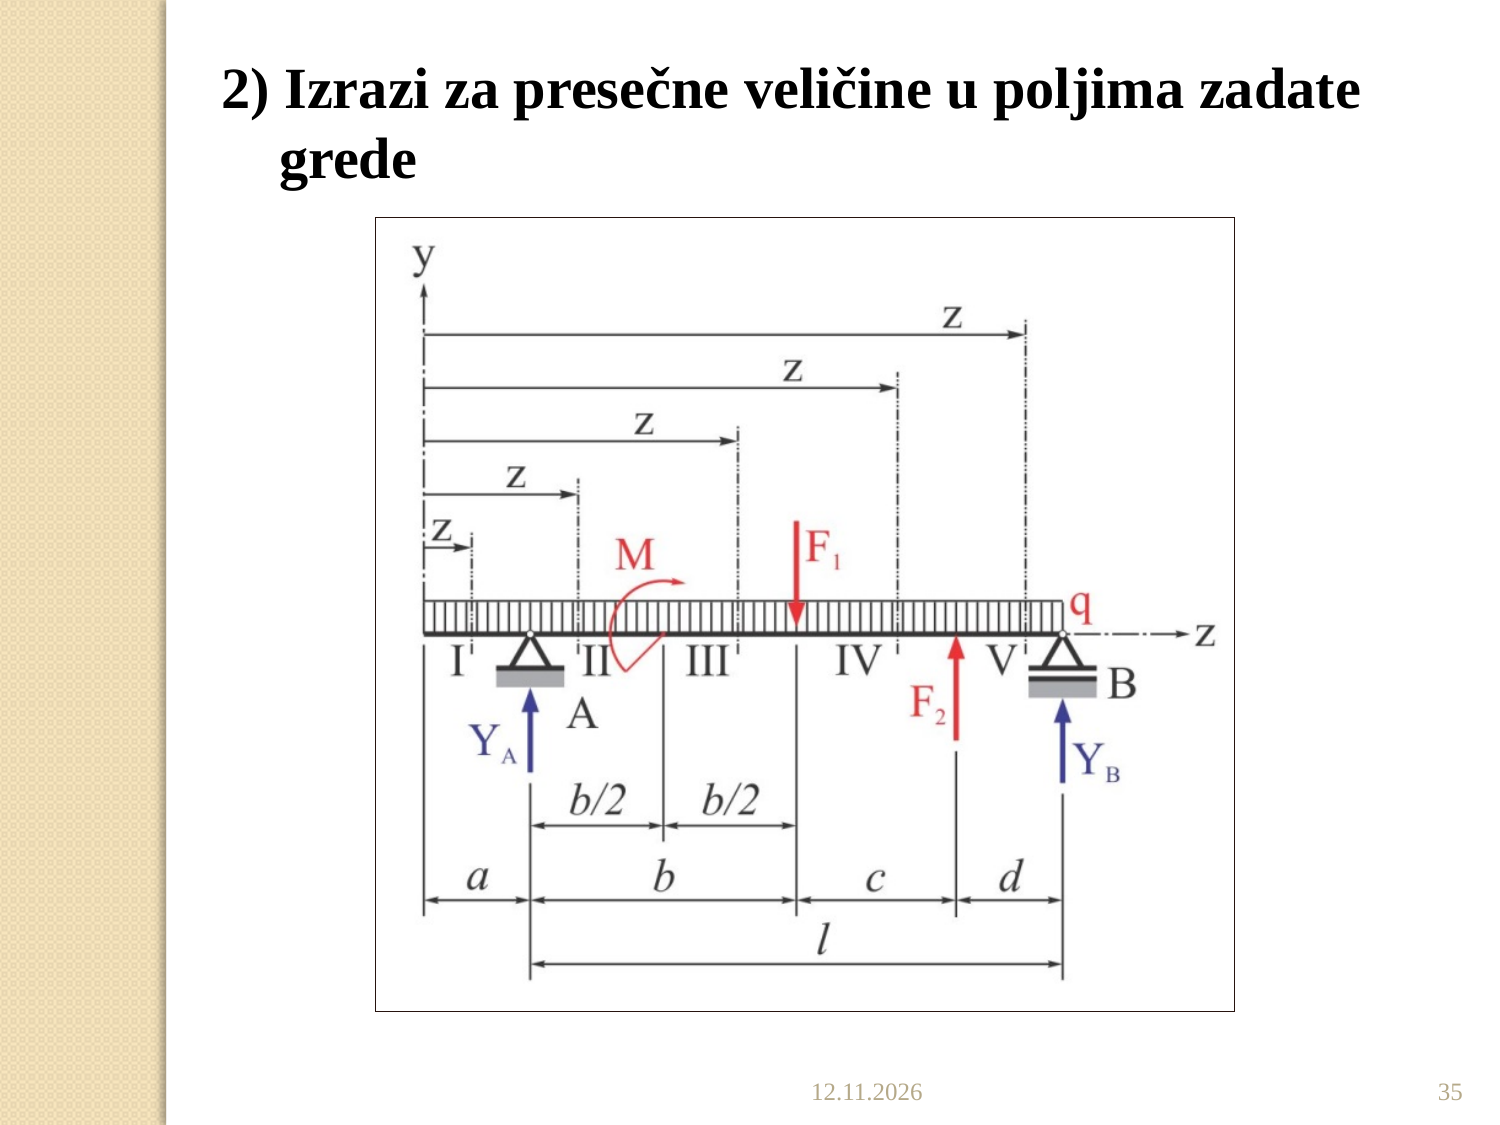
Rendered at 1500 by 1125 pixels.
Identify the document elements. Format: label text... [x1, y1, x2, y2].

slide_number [587, 1034, 938, 1113]
picture [374, 216, 1235, 1012]
text_box 2) Izrazi za presečne veličine u poljima zadate grede [206, 42, 1388, 198]
slide_number 35 [1413, 1034, 1488, 1113]
